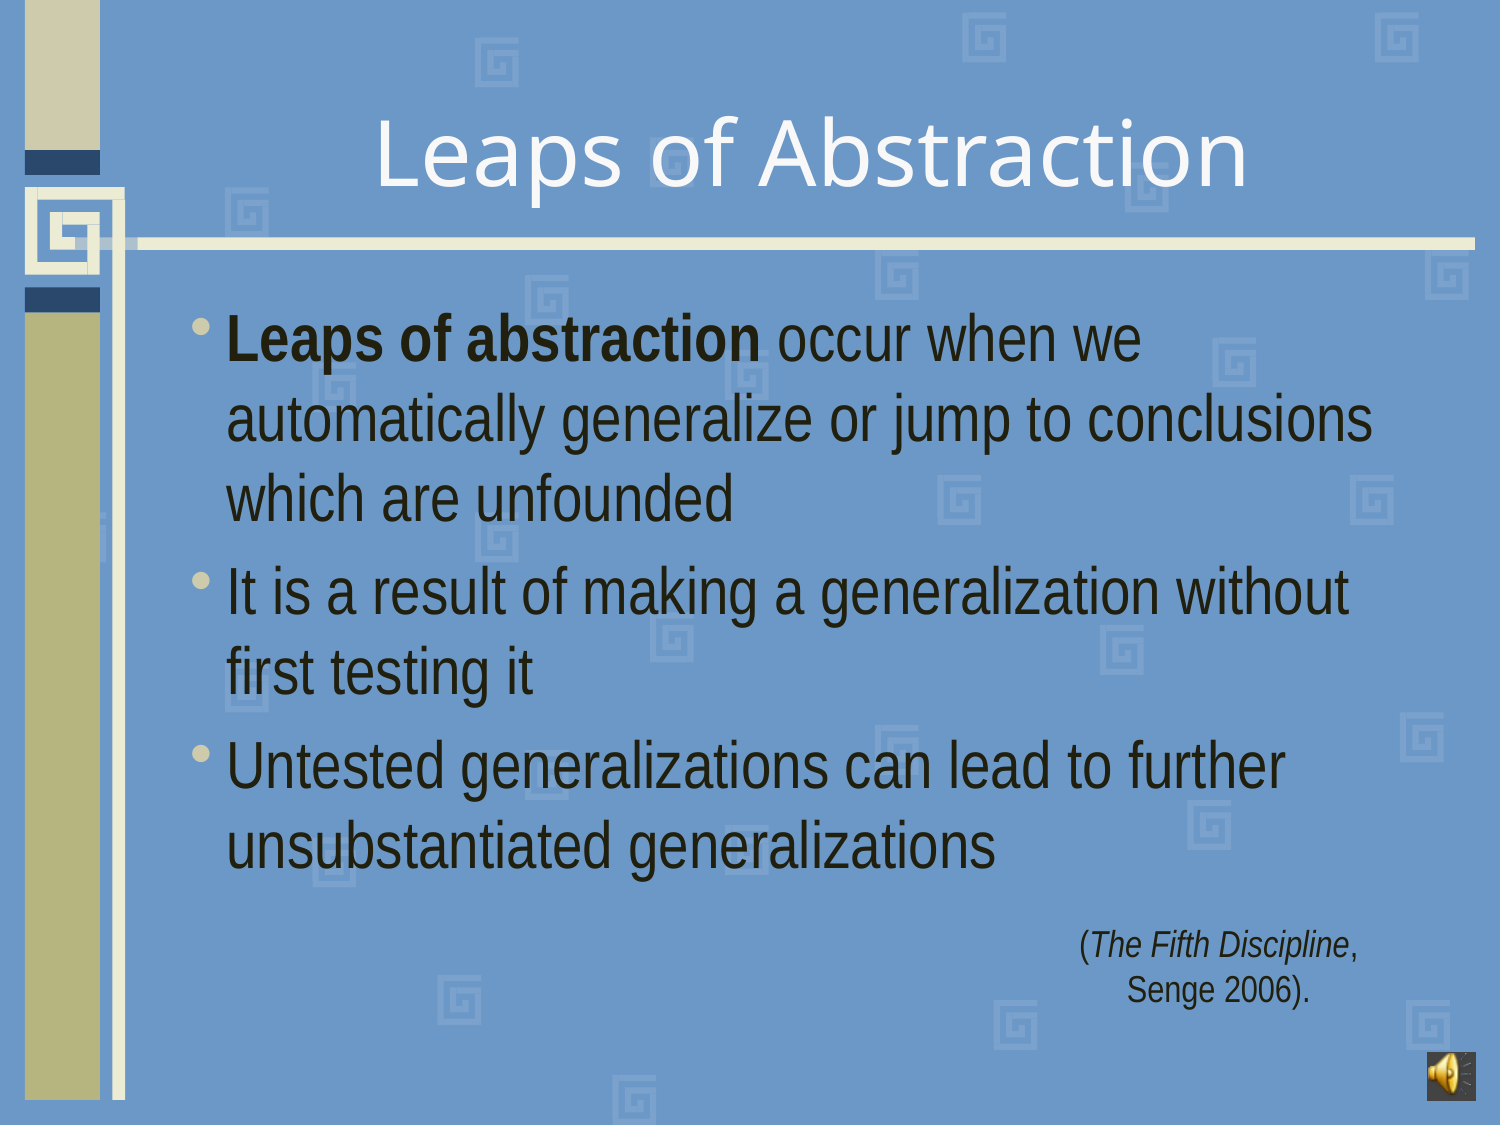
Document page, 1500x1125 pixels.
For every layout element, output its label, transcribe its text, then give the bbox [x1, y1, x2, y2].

picture [1426, 1051, 1477, 1102]
list Leaps of abstraction occur when we automatically generalize or jump to conclusions which are unfounded It is a result of making a generalization without first testing it Untested generalizations can lead to further unsubstantiated generalizations [174, 287, 1451, 901]
text_box (The Fifth Discipline, Senge 2006). [1050, 912, 1388, 1018]
title Leaps of Abstraction [174, 24, 1451, 213]
